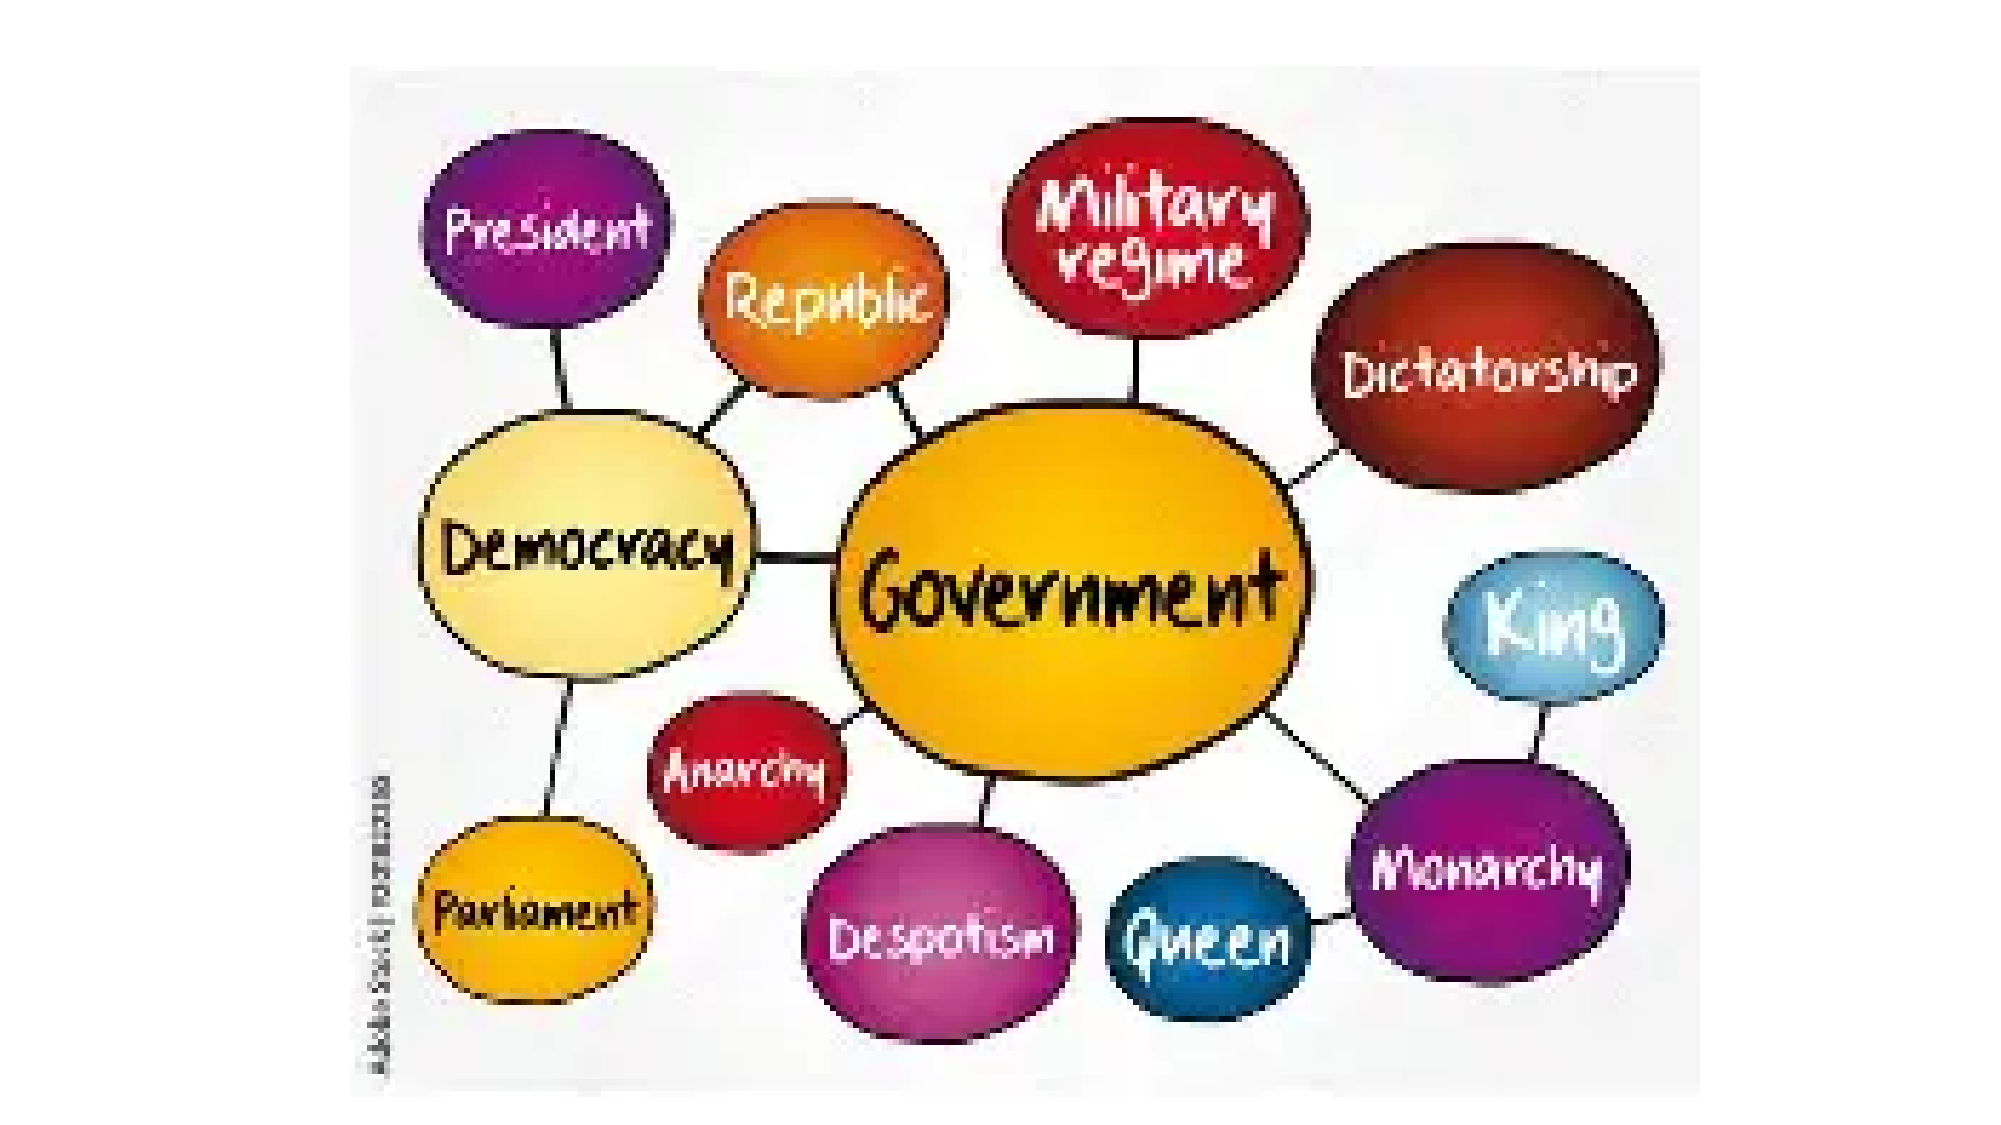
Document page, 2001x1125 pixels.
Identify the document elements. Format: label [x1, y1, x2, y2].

picture [349, 66, 1701, 1097]
